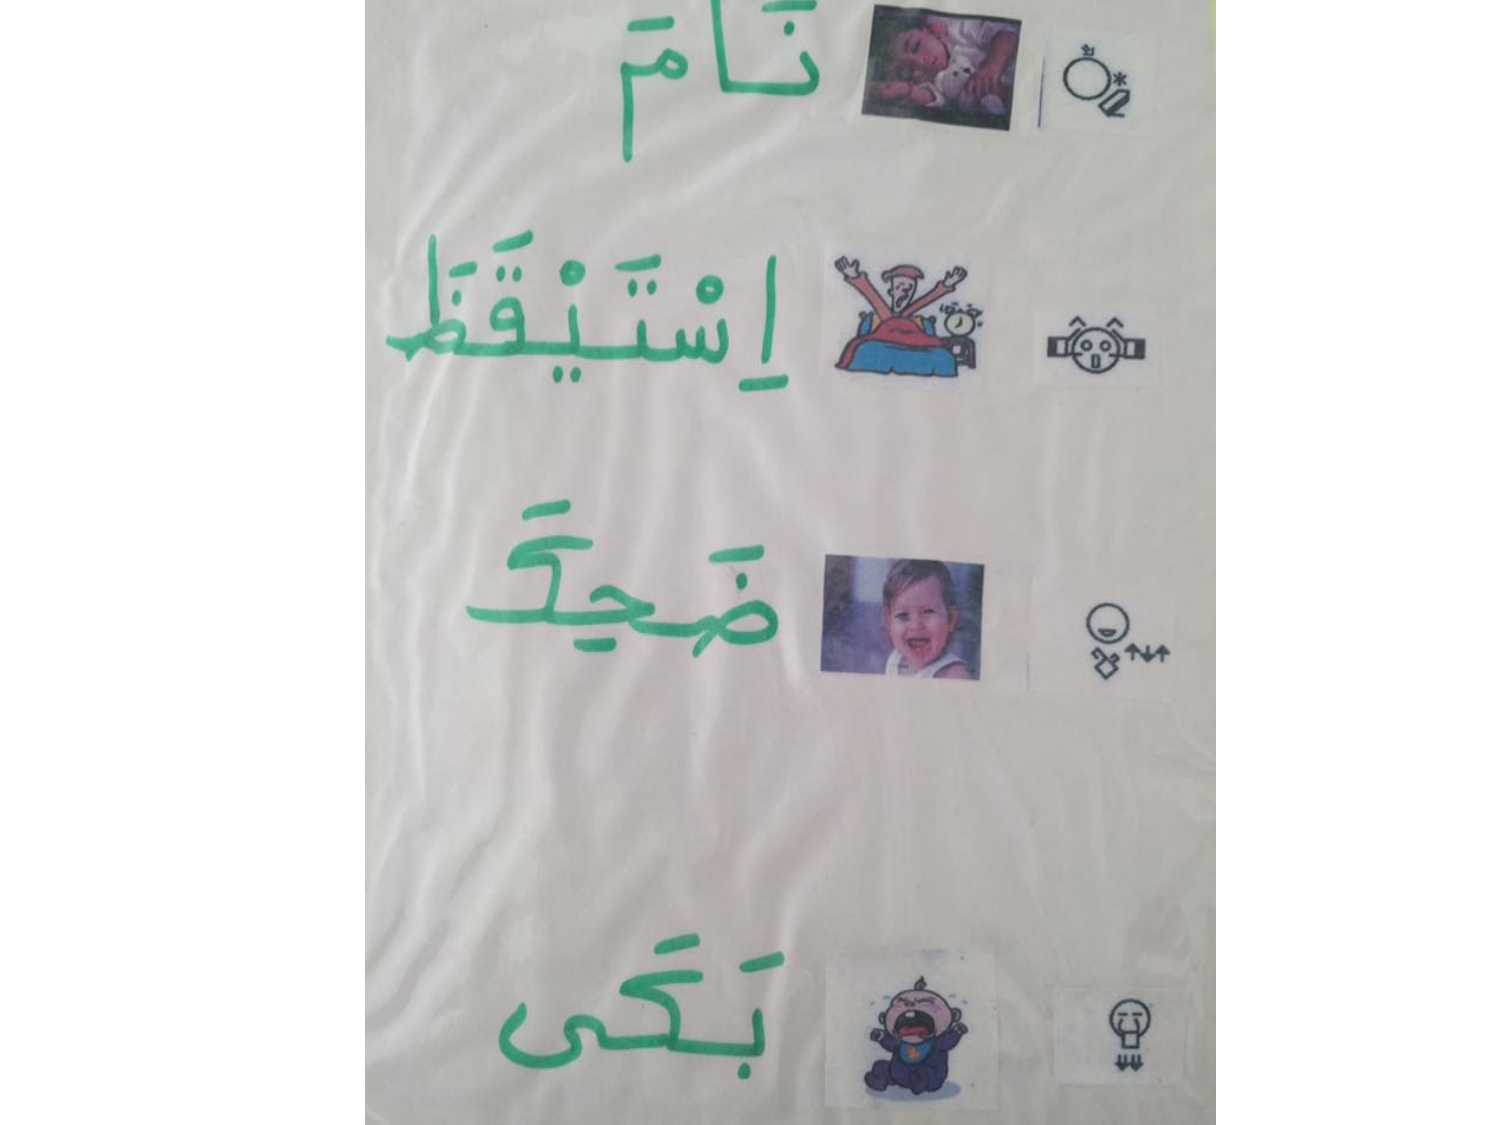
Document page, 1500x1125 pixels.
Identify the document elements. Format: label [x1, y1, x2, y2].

list [0, 0, 1500, 1125]
